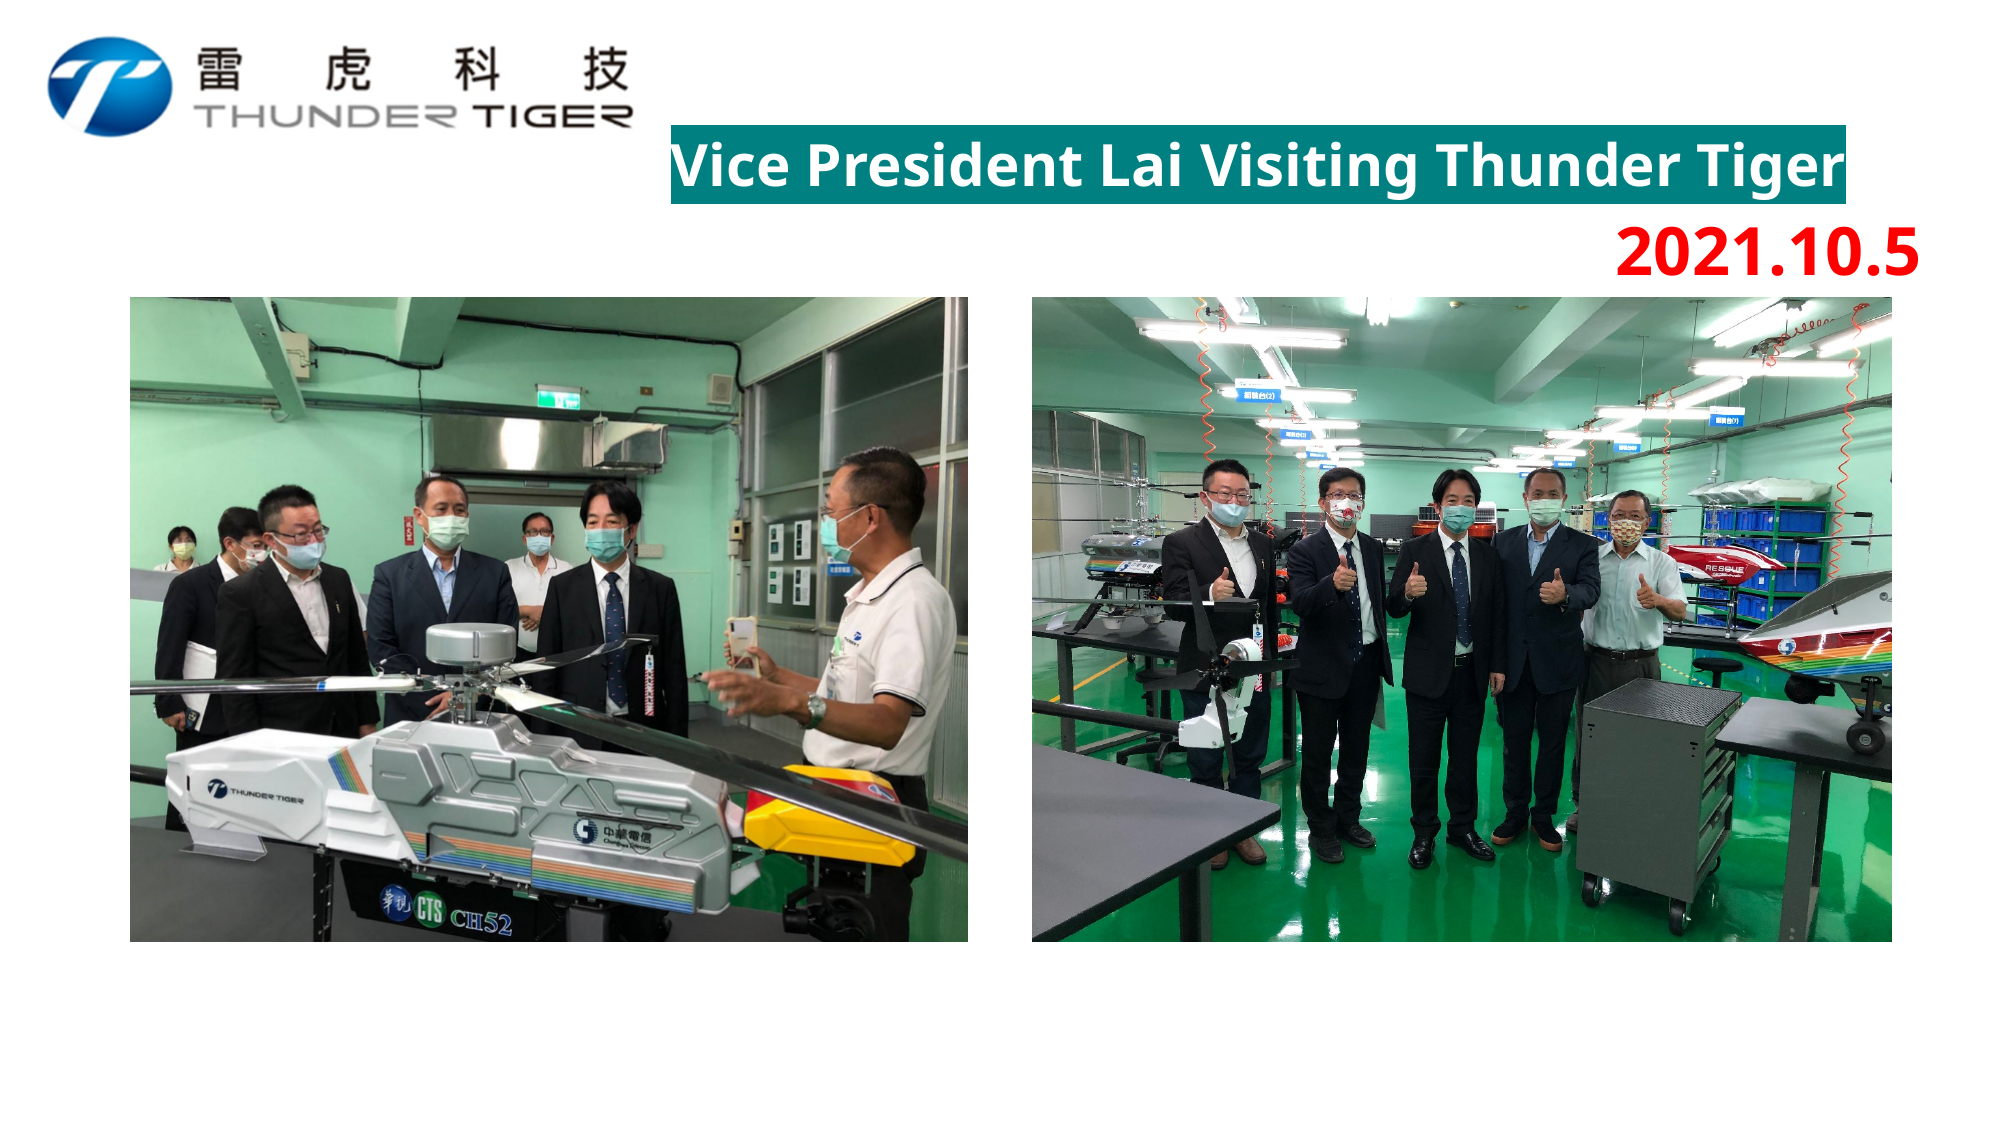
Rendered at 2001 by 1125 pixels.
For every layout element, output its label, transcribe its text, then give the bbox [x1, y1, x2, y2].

text_box 2021.10.5 [1601, 201, 1951, 297]
picture [130, 297, 968, 942]
text_box Vice President Lai Visiting Thunder Tiger [655, 121, 1905, 206]
picture [1032, 297, 1892, 942]
picture [18, 0, 657, 164]
